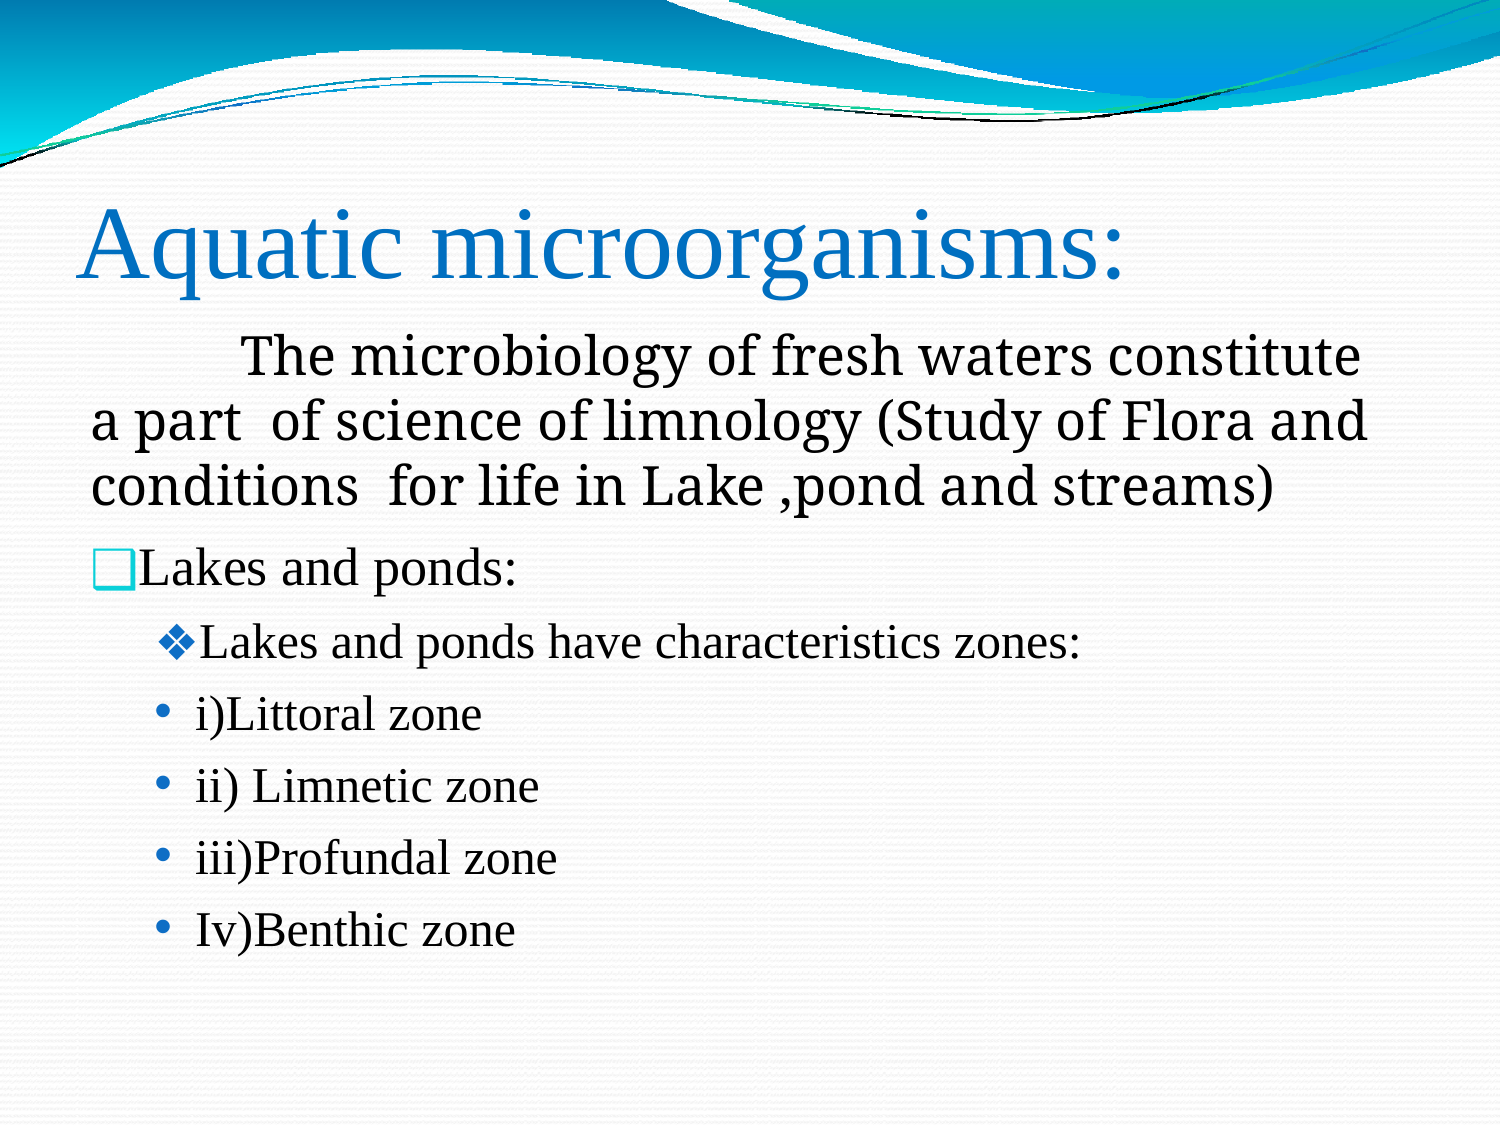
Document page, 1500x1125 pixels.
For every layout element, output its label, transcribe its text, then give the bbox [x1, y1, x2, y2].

text_box [0, 0, 1500, 1125]
title Aquatic microorganisms: [72, 172, 1132, 302]
text_box The microbiology of fresh waters constitute a part of science of limnology (Study of Flora and conditions for life in Lake ,pond and streams) Lakes and ponds: Lakes and ponds have characteristics zones: i)Littoral zone ii) Limnetic zone iii)Profundal zone Iv)Benthic zone [87, 319, 1397, 959]
